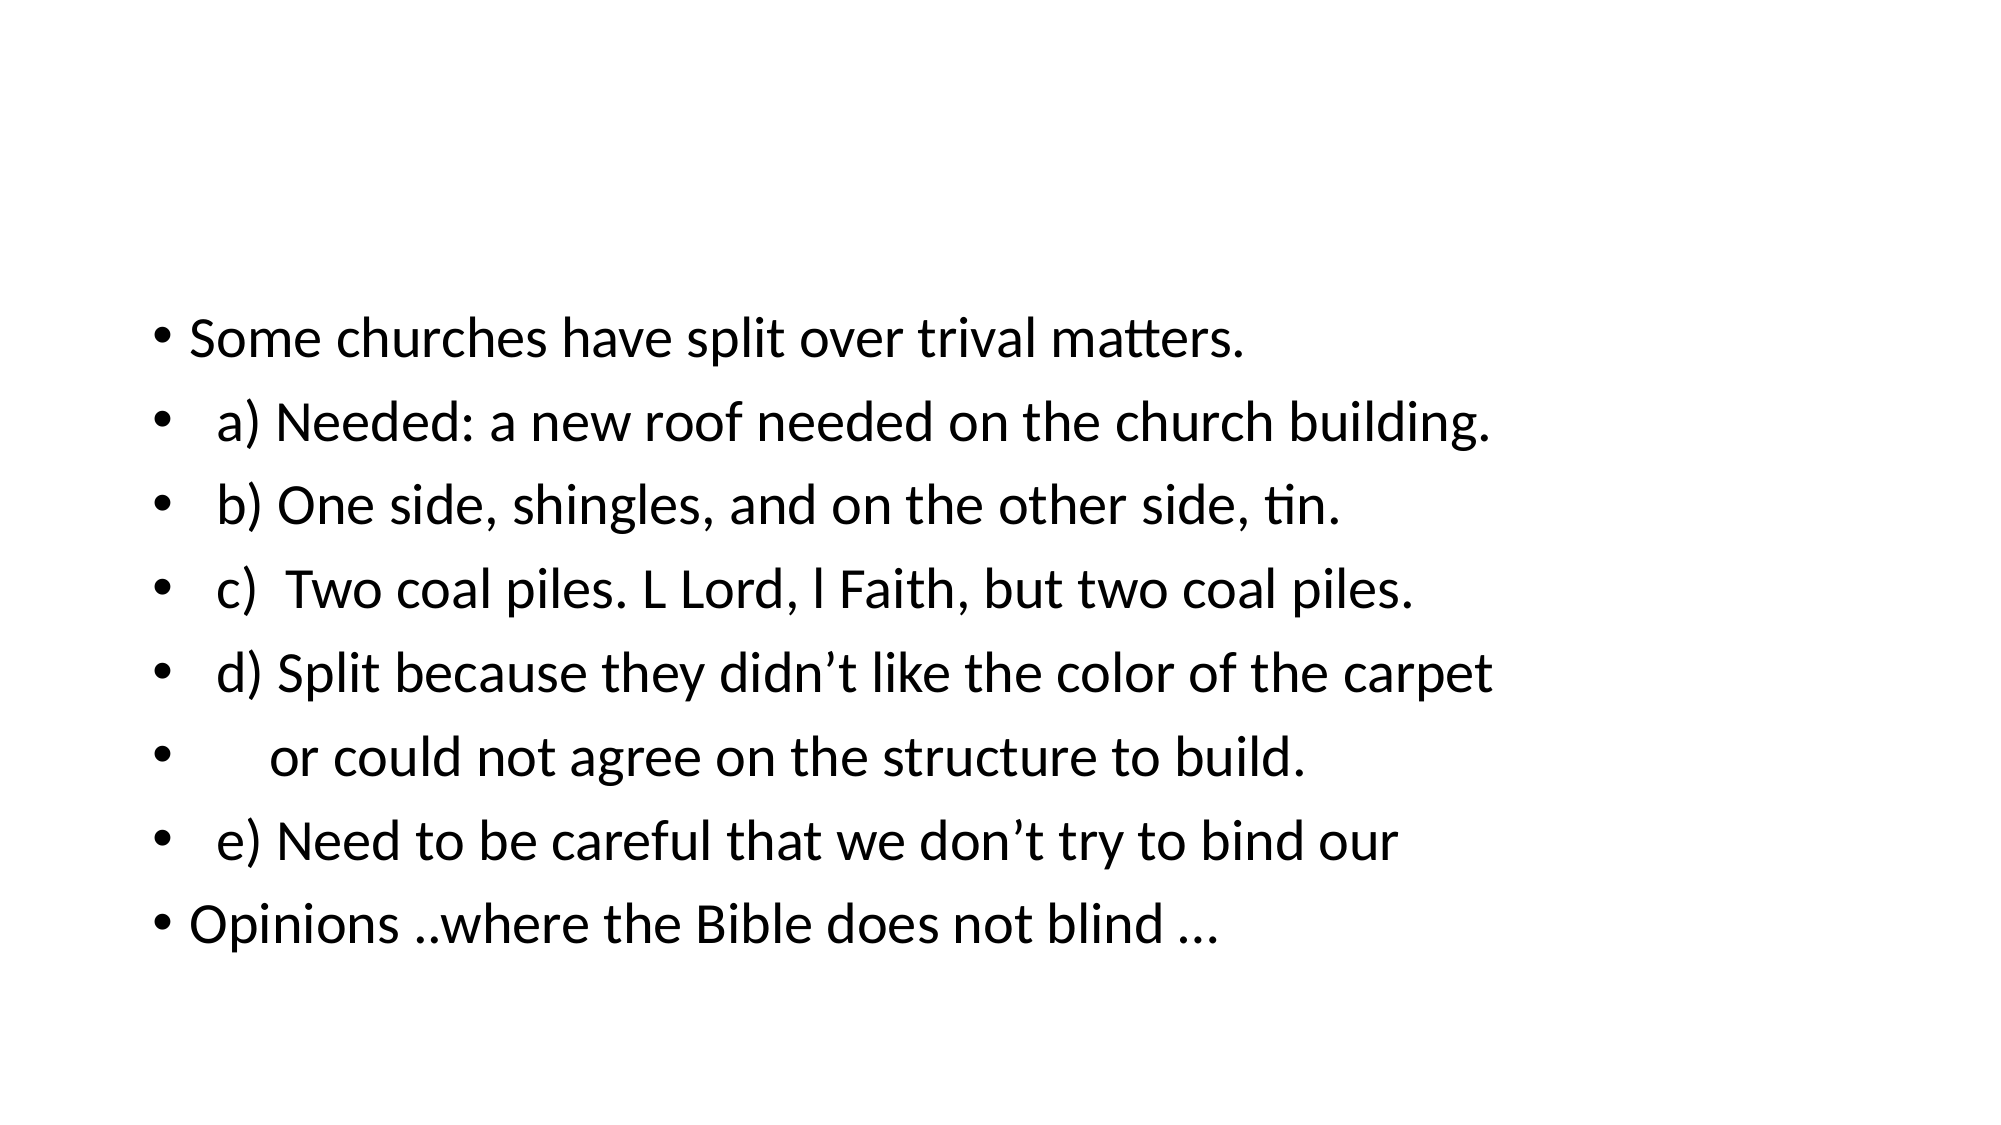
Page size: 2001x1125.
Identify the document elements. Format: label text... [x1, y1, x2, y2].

list Some churches have split over trival matters. a) Needed: a new roof needed on the church building. b) One side, shingles, and on the other side, tin. c) Two coal piles. L Lord, l Faith, but two coal piles. d) Split because they didn’t like the color of the carpet or could not agree on the structure to build. e) Need to be careful that we don’t try to bind our Opinions ..where the Bible does not blind … [137, 299, 1863, 1014]
